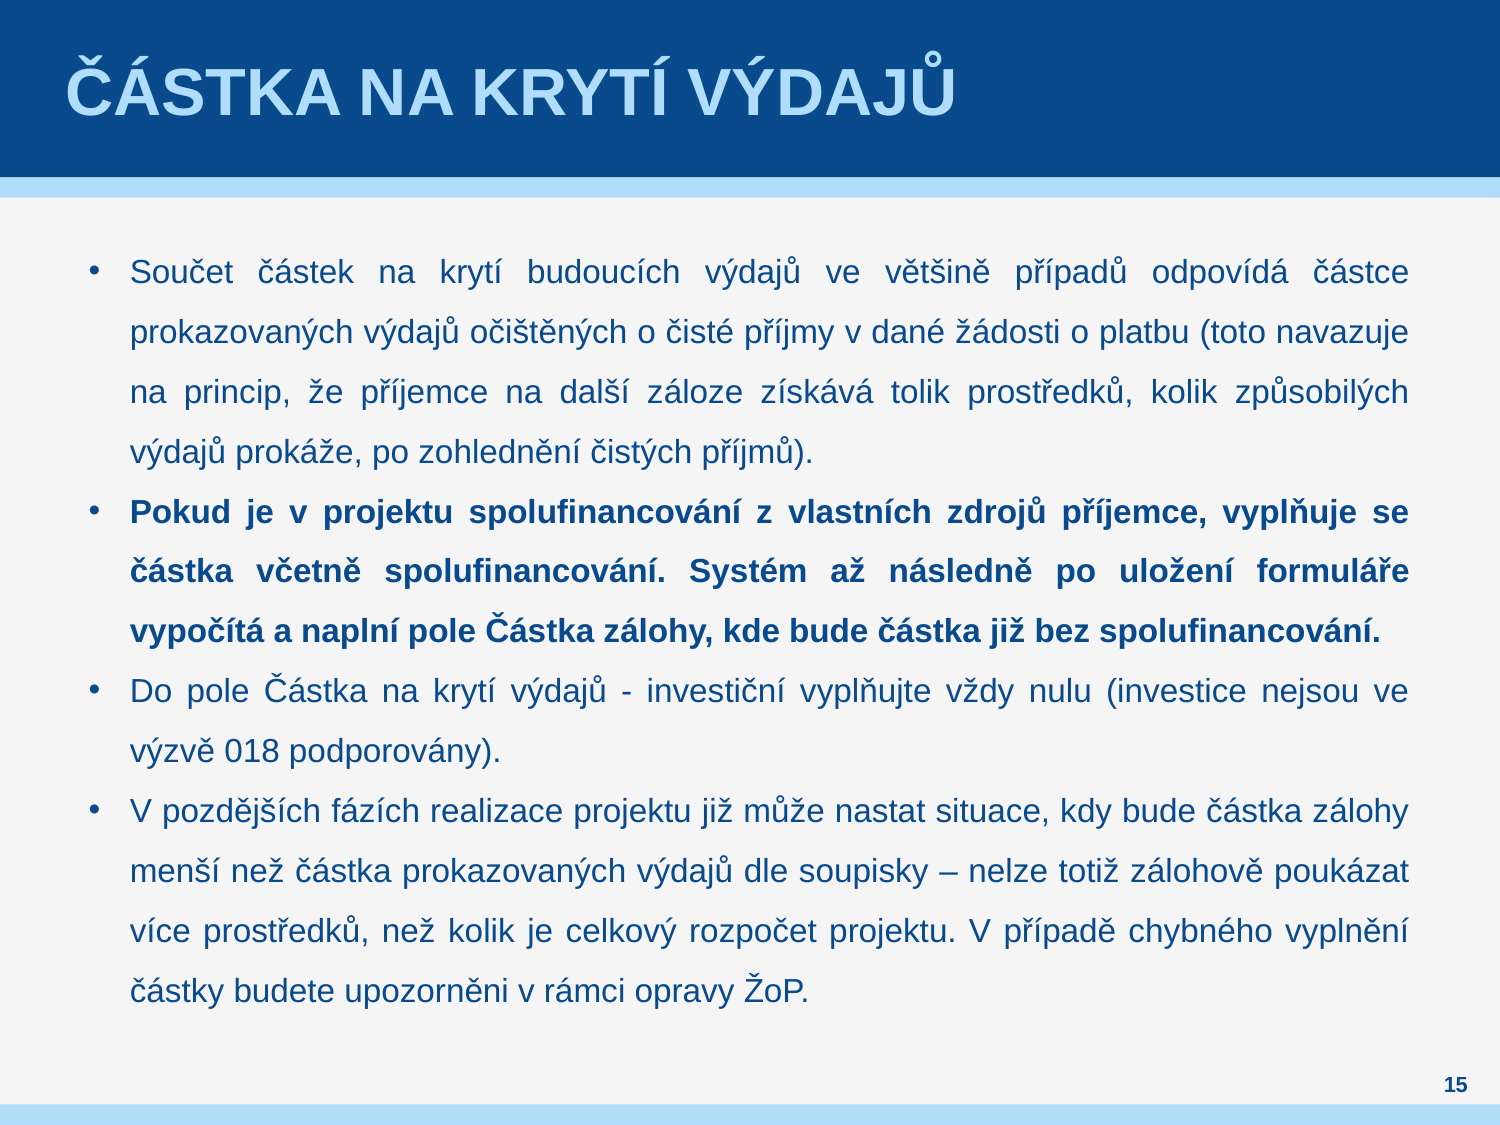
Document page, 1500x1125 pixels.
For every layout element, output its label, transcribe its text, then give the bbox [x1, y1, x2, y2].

list Součet částek na krytí budoucích výdajů ve většině případů odpovídá částce prokazovaných výdajů očištěných o čisté příjmy v dané žádosti o platbu (toto navazuje na princip, že příjemce na další záloze získává tolik prostředků, kolik způsobilých výdajů prokáže, po zohlednění čistých příjmů). Pokud je v projektu spolufinancování z vlastních zdrojů příjemce, vyplňuje se částka včetně spolufinancování. Systém až následně po uložení formuláře vypočítá a naplní pole Částka zálohy, kde bude částka již bez spolufinancování. Do pole Částka na krytí výdajů - investiční vyplňujte vždy nulu (investice nejsou ve výzvě 018 podporovány). V pozdějších fázích realizace projektu již může nastat situace, kdy bude částka zálohy menší než částka prokazovaných výdajů dle soupisky – nelze totiž zálohově poukázat více prostředků, než kolik je celkový rozpočet projektu. V případě chybného vyplnění částky budete upozorněni v rámci opravy ŽoP. [88, 230, 1412, 1069]
slide_number 15 [1417, 1068, 1495, 1099]
title Částka na krytí výdajů [59, 0, 1441, 178]
